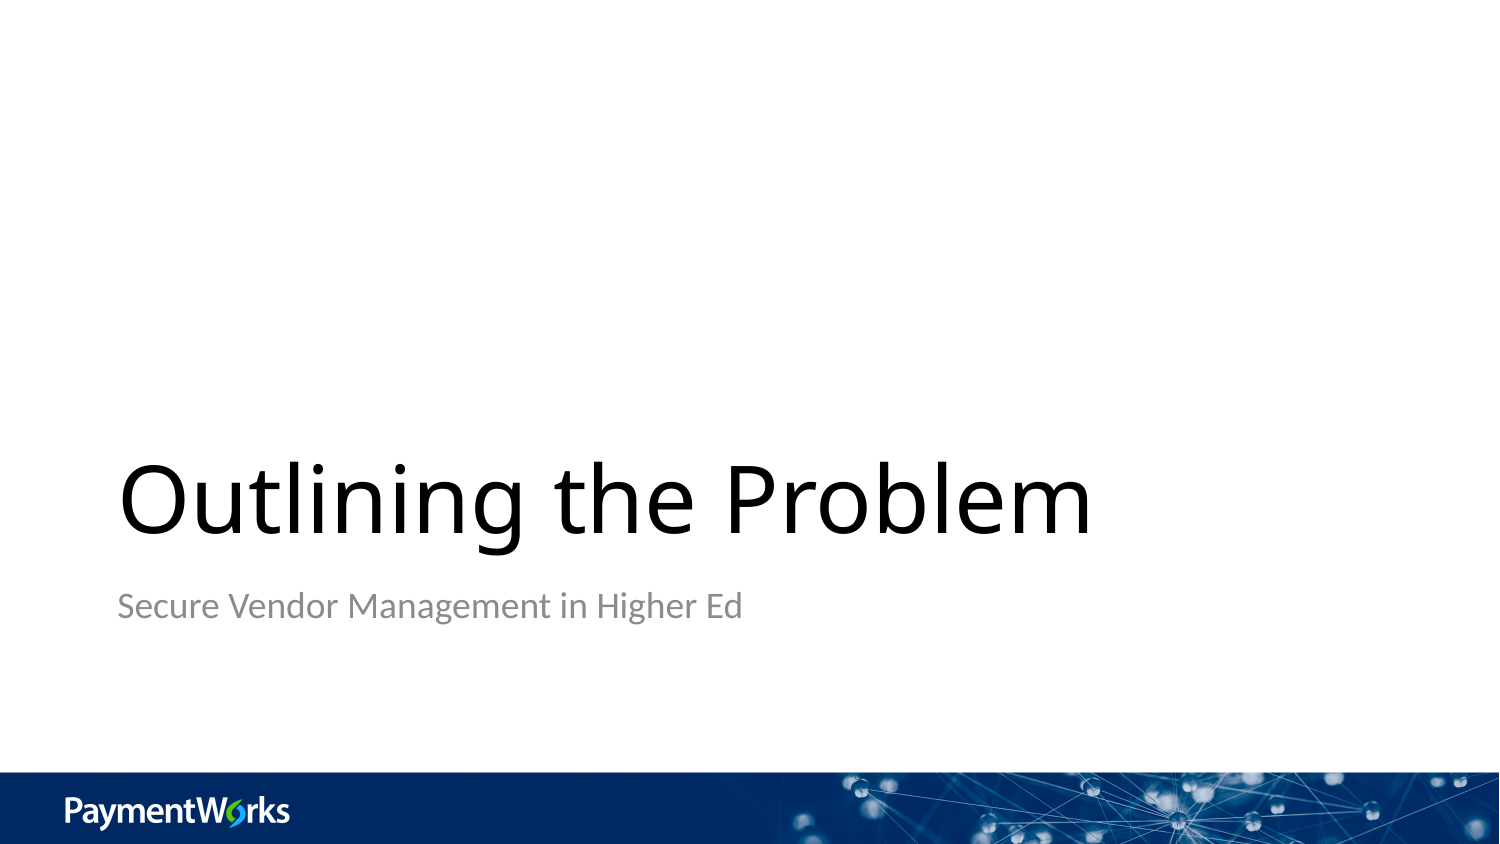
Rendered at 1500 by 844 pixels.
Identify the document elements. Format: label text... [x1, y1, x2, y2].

picture [0, 0, 1499, 844]
title Outlining the Problem [102, 210, 1397, 562]
list Secure Vendor Management in Higher Ed [102, 564, 1397, 750]
